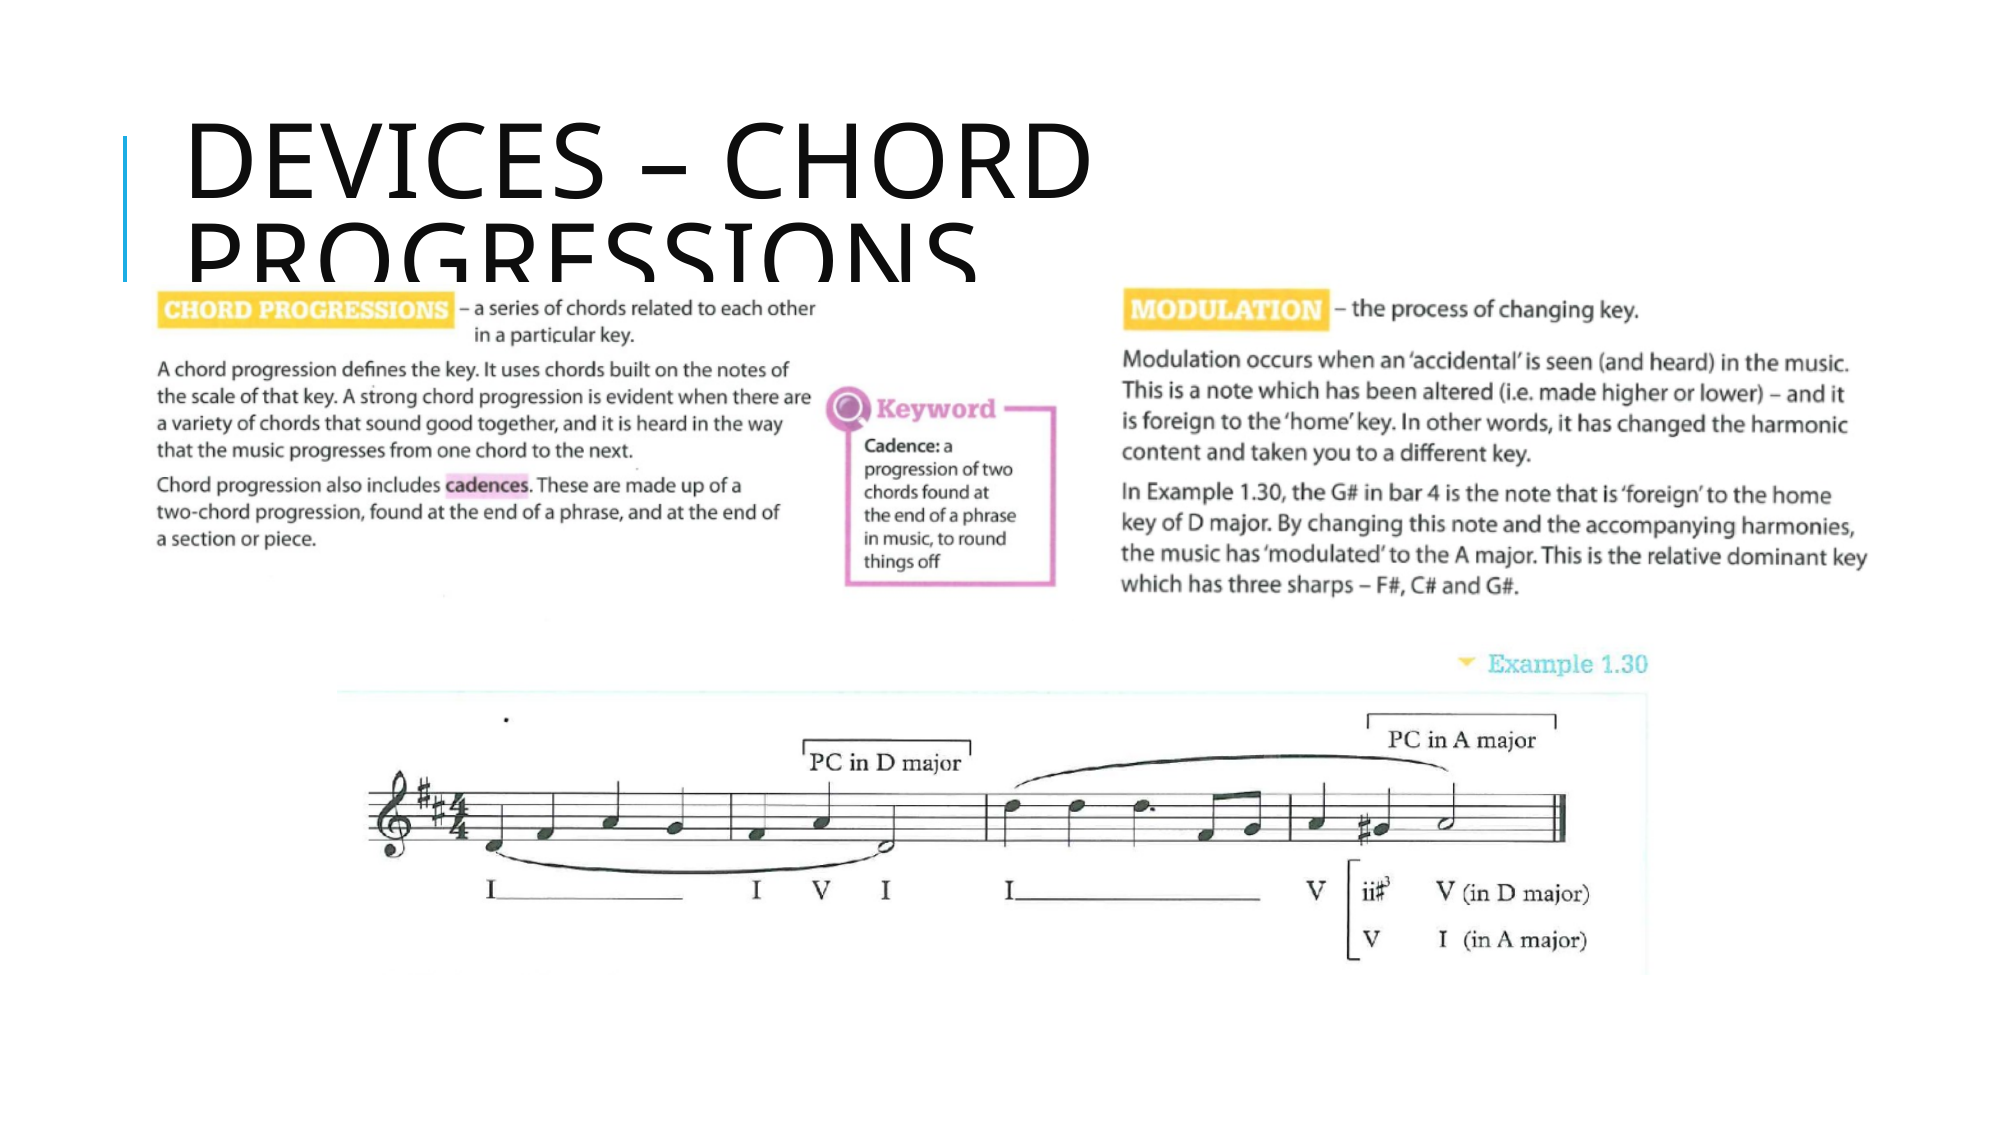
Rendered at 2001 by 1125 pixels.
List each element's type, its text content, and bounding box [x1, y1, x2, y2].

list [116, 281, 1075, 656]
picture [1074, 276, 1962, 636]
title Devices – Chord Progressions [168, 96, 1763, 277]
picture [336, 642, 1663, 975]
